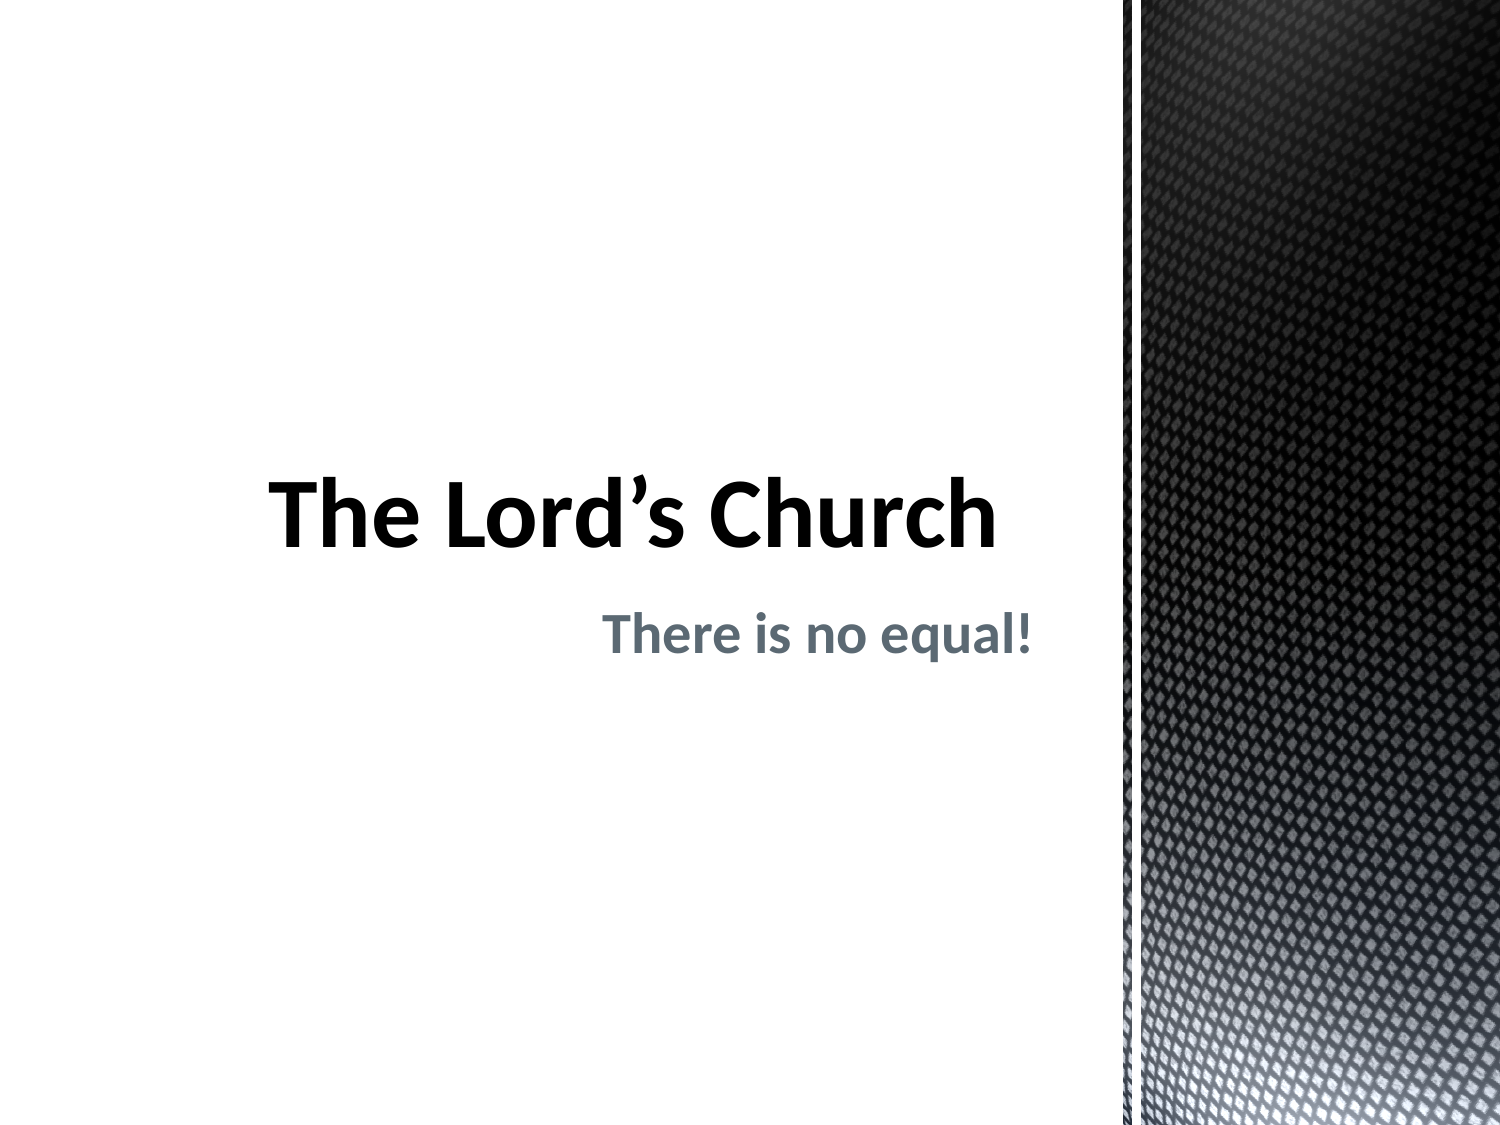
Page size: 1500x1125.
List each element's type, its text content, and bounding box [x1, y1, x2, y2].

title The Lord’s Church [150, 224, 1038, 575]
picture [1123, 0, 1500, 1125]
subtitle There is no equal! [399, 587, 1050, 938]
